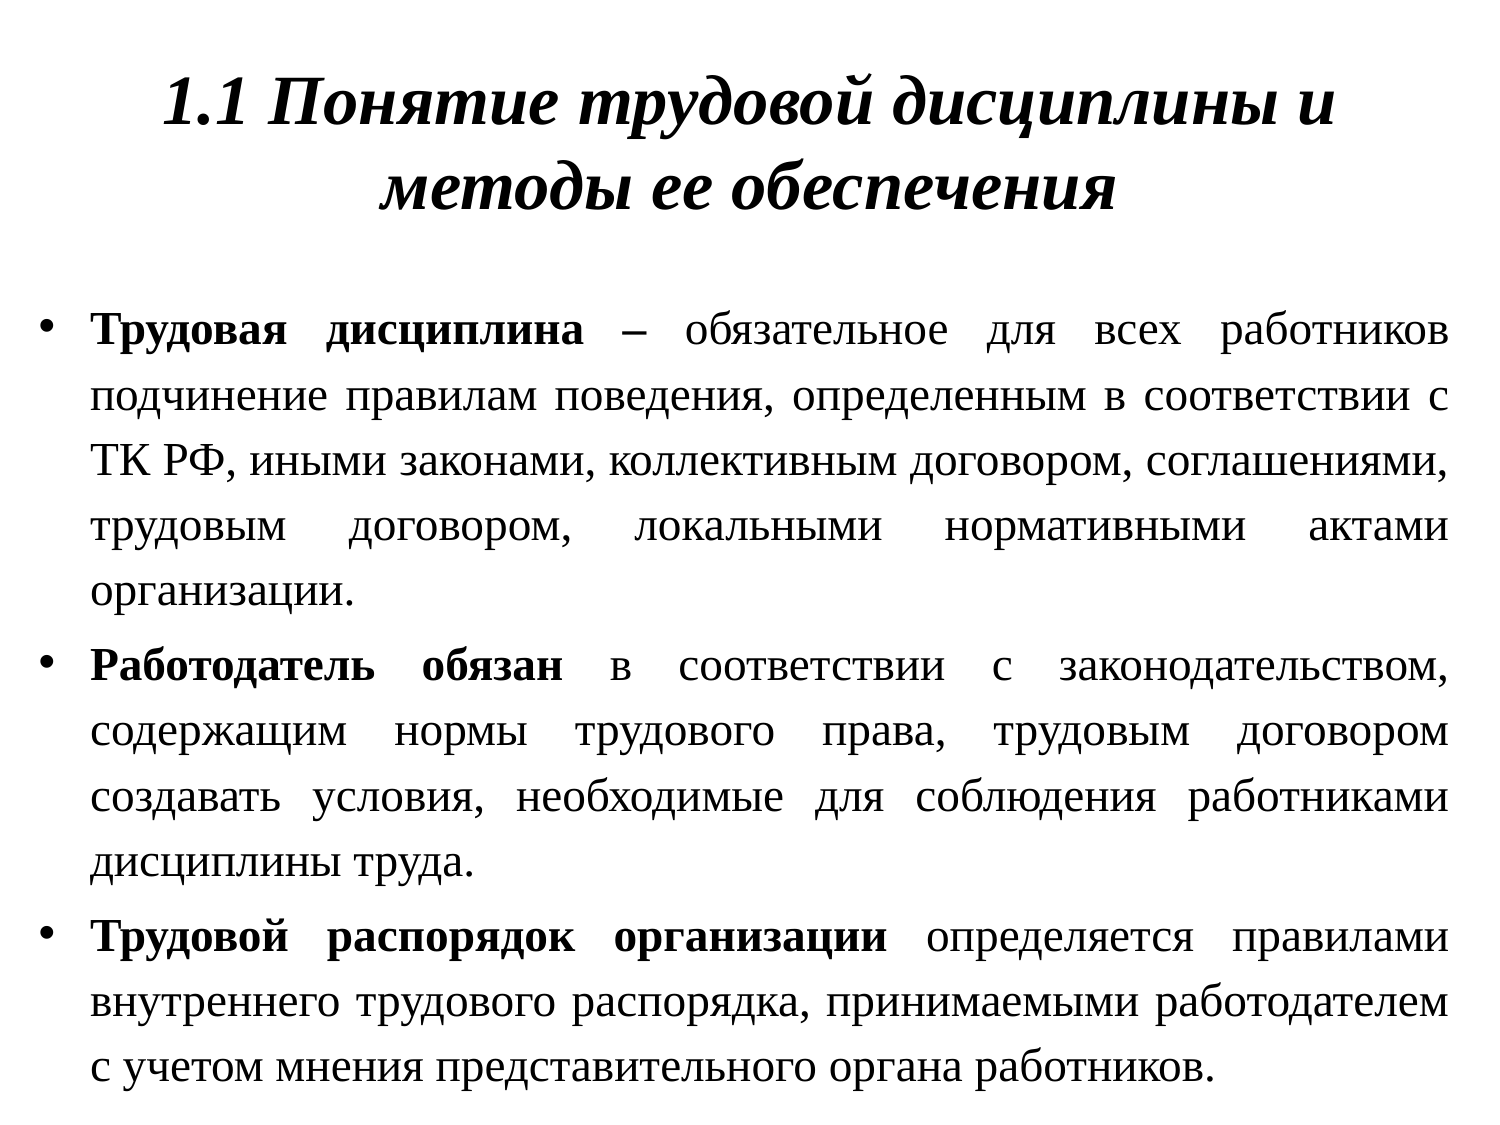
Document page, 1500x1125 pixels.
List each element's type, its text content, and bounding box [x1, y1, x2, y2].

title 1.1 Понятие трудовой дисциплины и методы ее обеспечения [75, 45, 1425, 233]
list Трудовая дисциплина – обязательное для всех работников подчинение правилам поведения, определенным в соответствии с ТК РФ, иными законами, коллективным договором, соглашениями, трудовым договором, локальными нормативными актами организации. Работодатель обязан в соответствии с законодательством, содержащим нормы трудового права, трудовым договором создавать условия, необходимые для соблюдения работниками дисциплины труда. Трудовой распорядок организации определяется правилами внутреннего трудового распорядка, принимаемыми работодателем с учетом мнения представительного органа работников. [23, 281, 1465, 1125]
